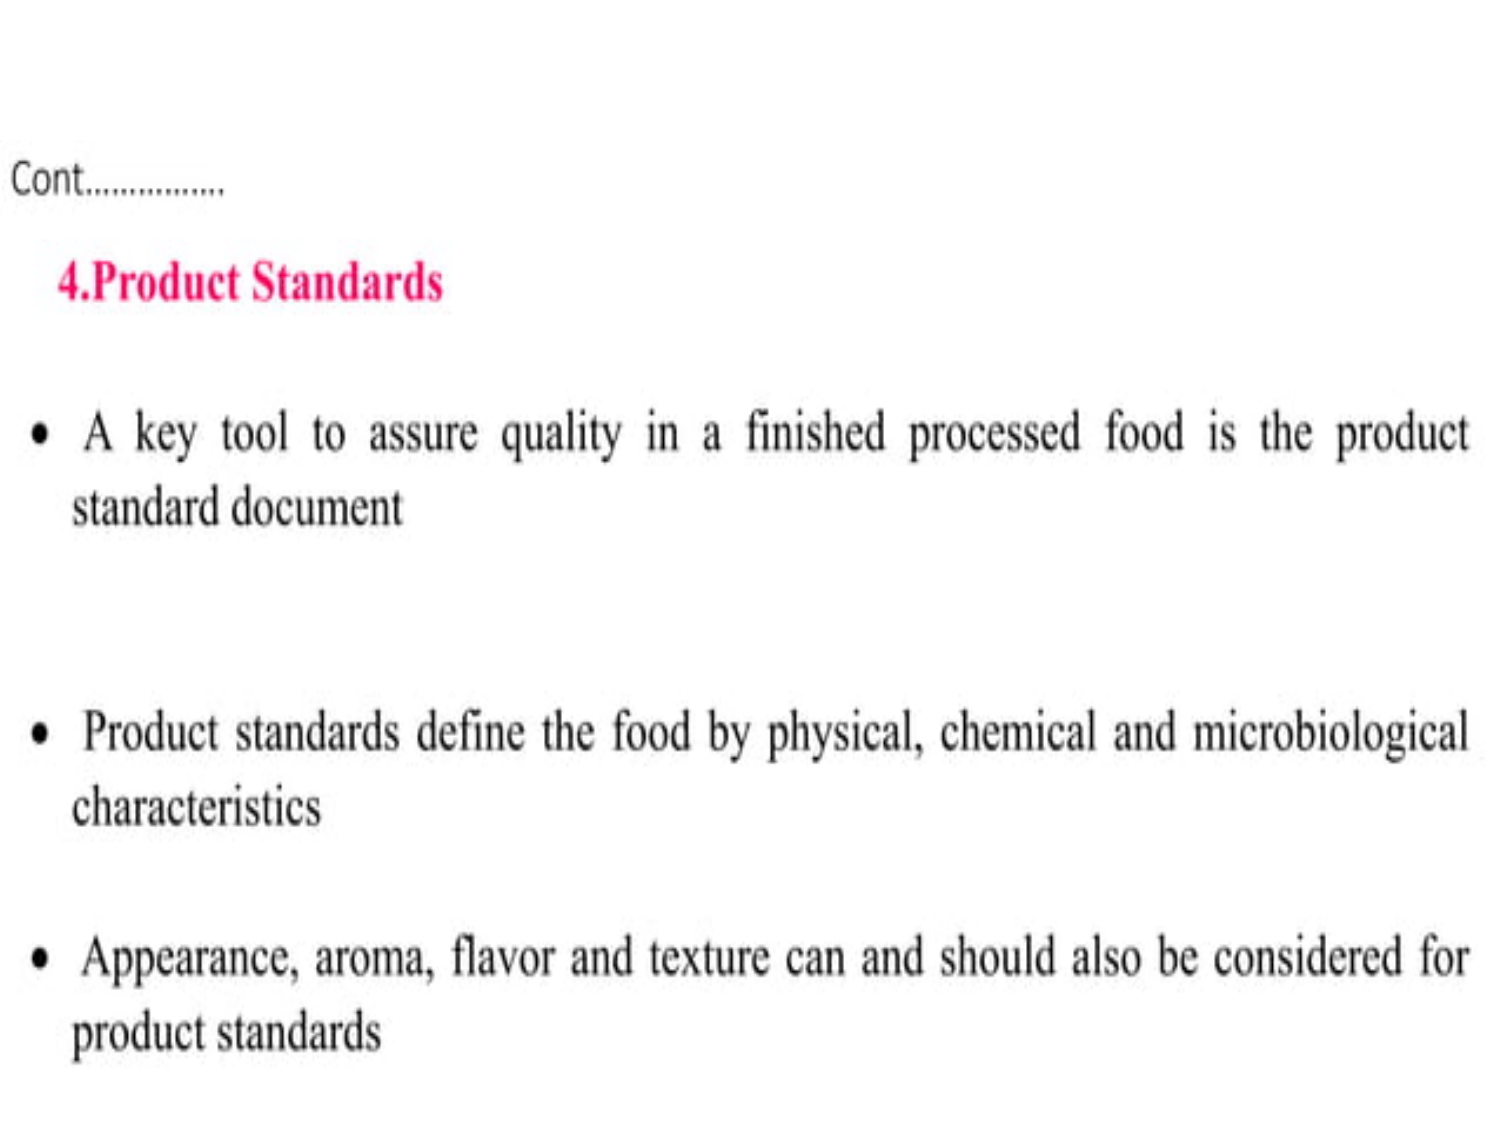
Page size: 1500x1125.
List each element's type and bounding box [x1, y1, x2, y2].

picture [0, 139, 1500, 1125]
